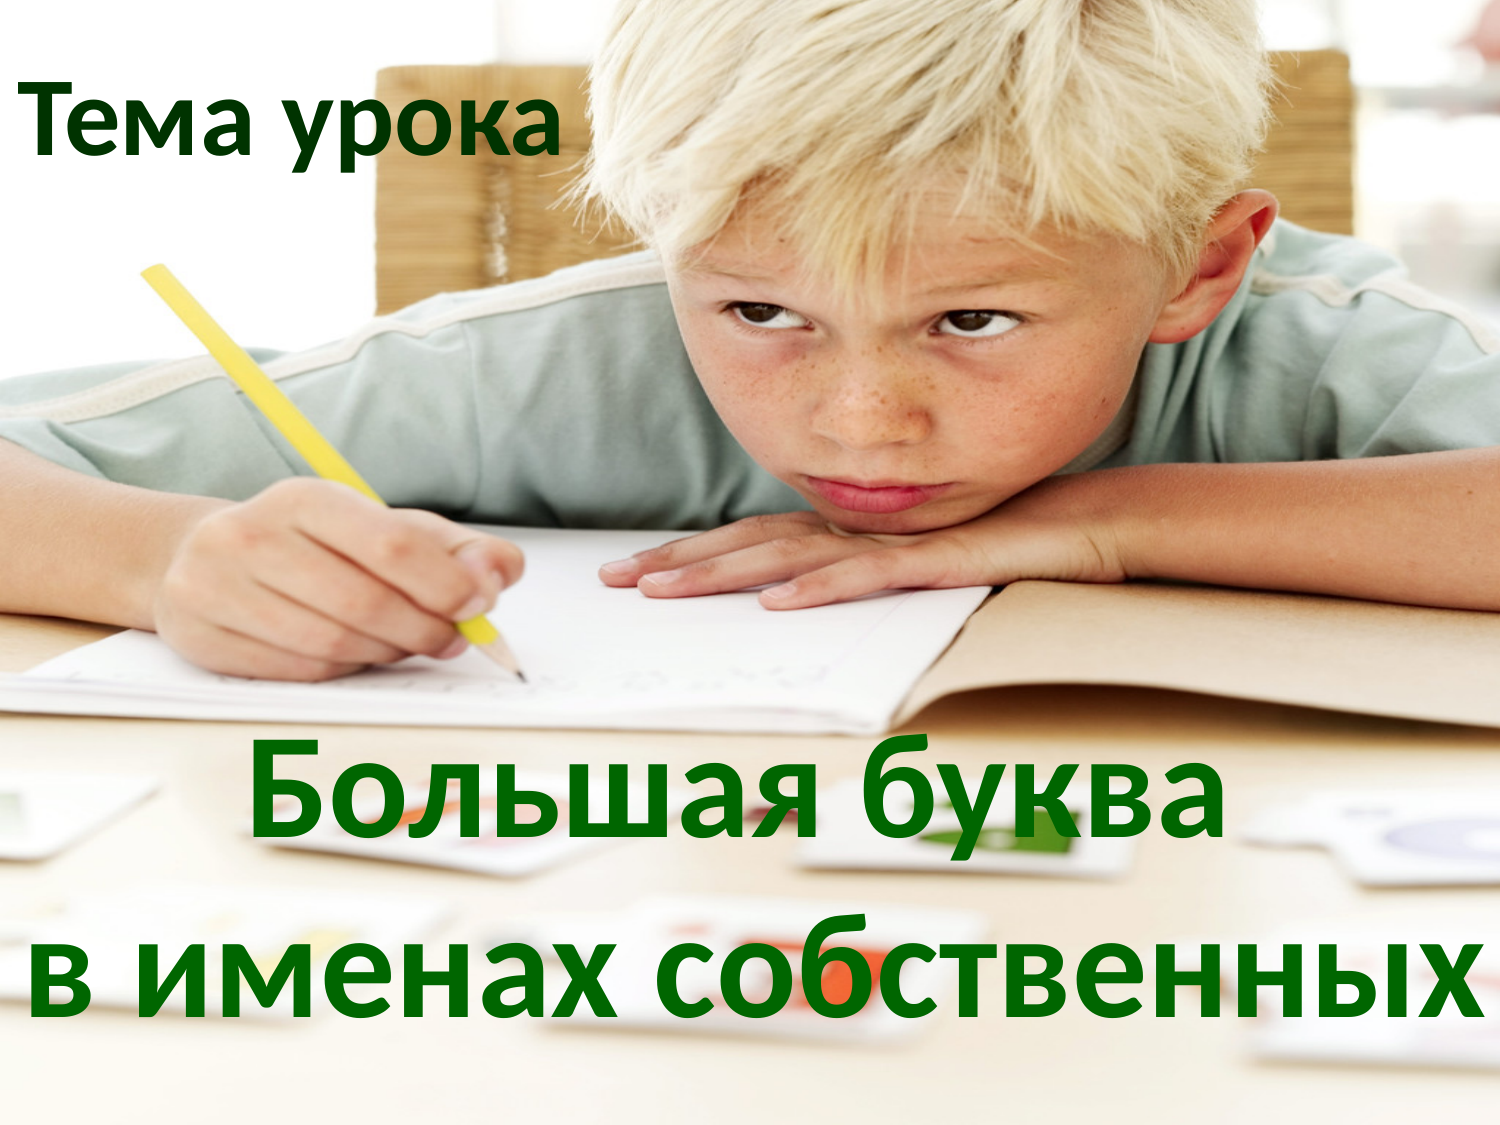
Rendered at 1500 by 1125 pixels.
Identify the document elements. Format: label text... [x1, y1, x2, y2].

text_box Большая буква в именах собственных [7, 679, 1500, 1055]
picture [0, 0, 1500, 1125]
text_box Тема урока [2, 35, 581, 186]
